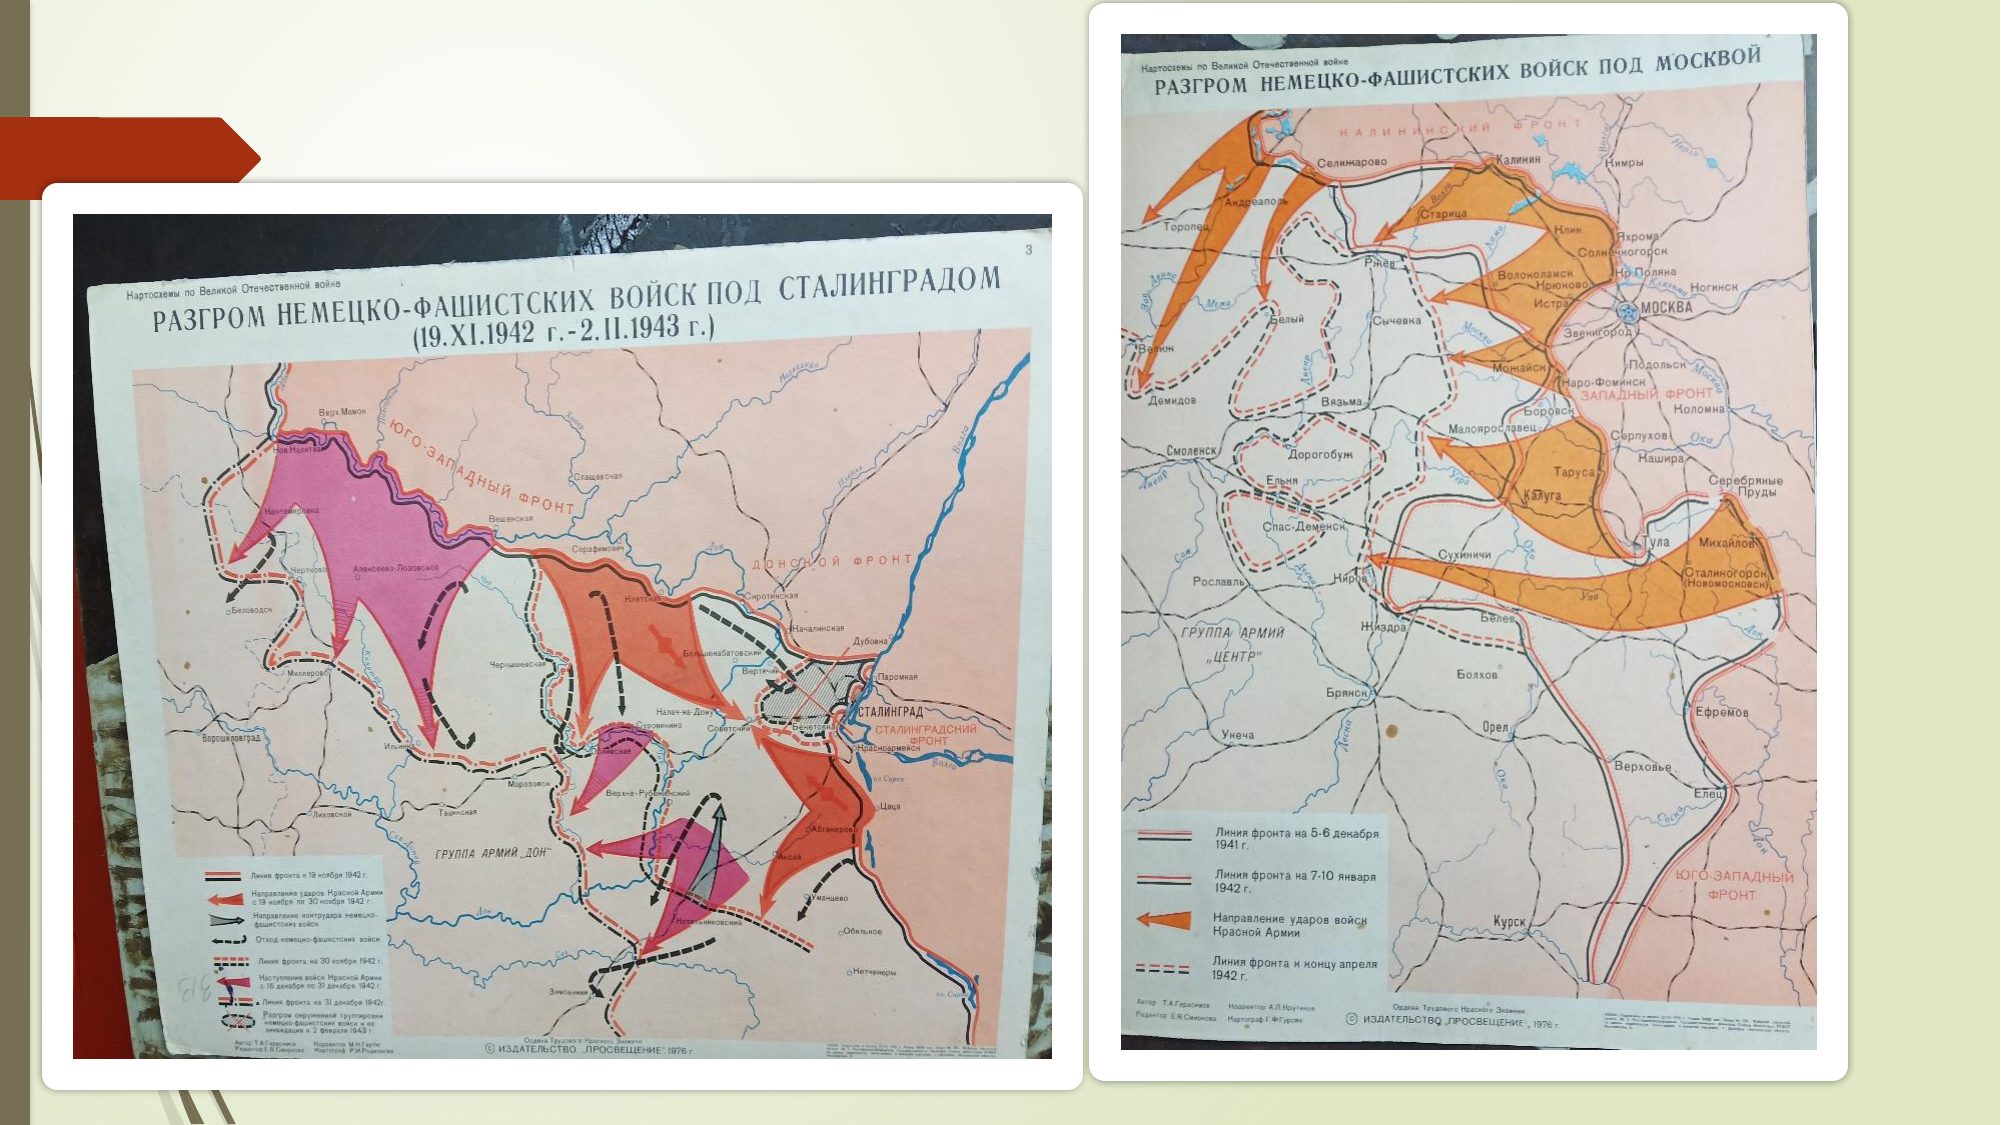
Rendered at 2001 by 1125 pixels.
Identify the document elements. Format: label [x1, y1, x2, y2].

picture [72, 214, 1053, 1059]
picture [1120, 34, 1818, 1051]
